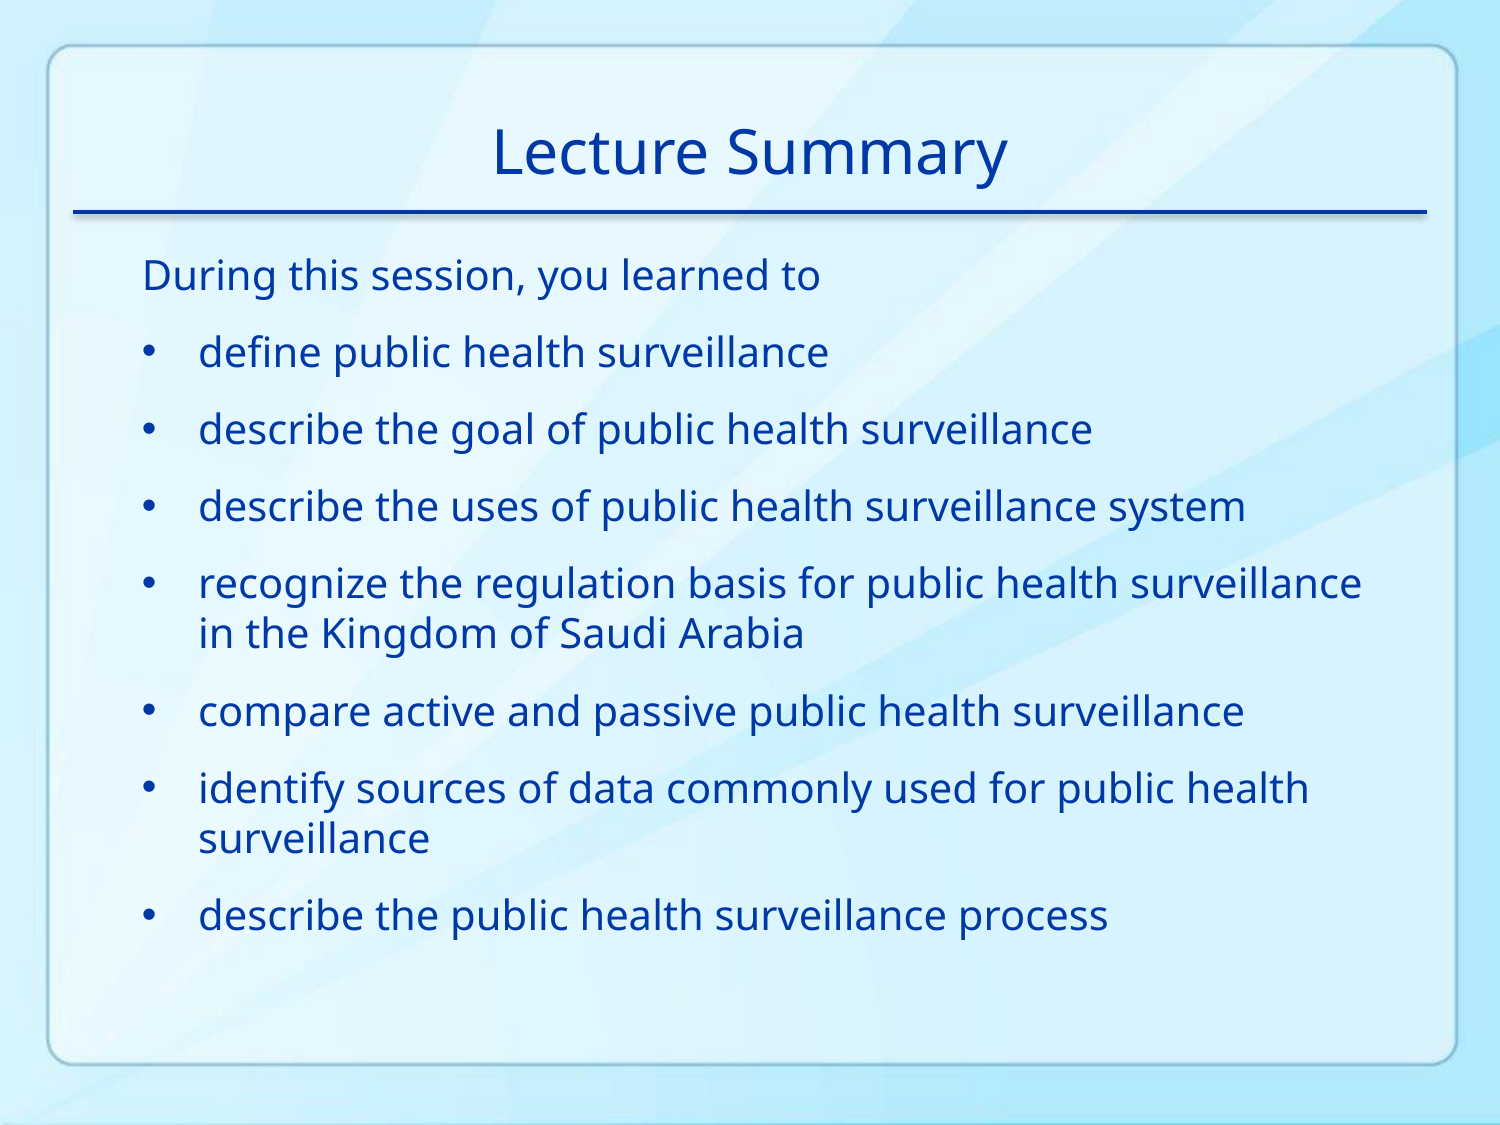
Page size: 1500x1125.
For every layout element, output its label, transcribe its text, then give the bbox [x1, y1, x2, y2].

picture [0, 0, 1500, 1125]
list During this session, you learned to define public health surveillance describe the goal of public health surveillance describe the uses of public health surveillance system recognize the regulation basis for public health surveillance in the Kingdom of Saudi Arabia compare active and passive public health surveillance identify sources of data commonly used for public health surveillance describe the public health surveillance process [52, 240, 1403, 990]
text_box Lecture Summary [255, 104, 1245, 195]
